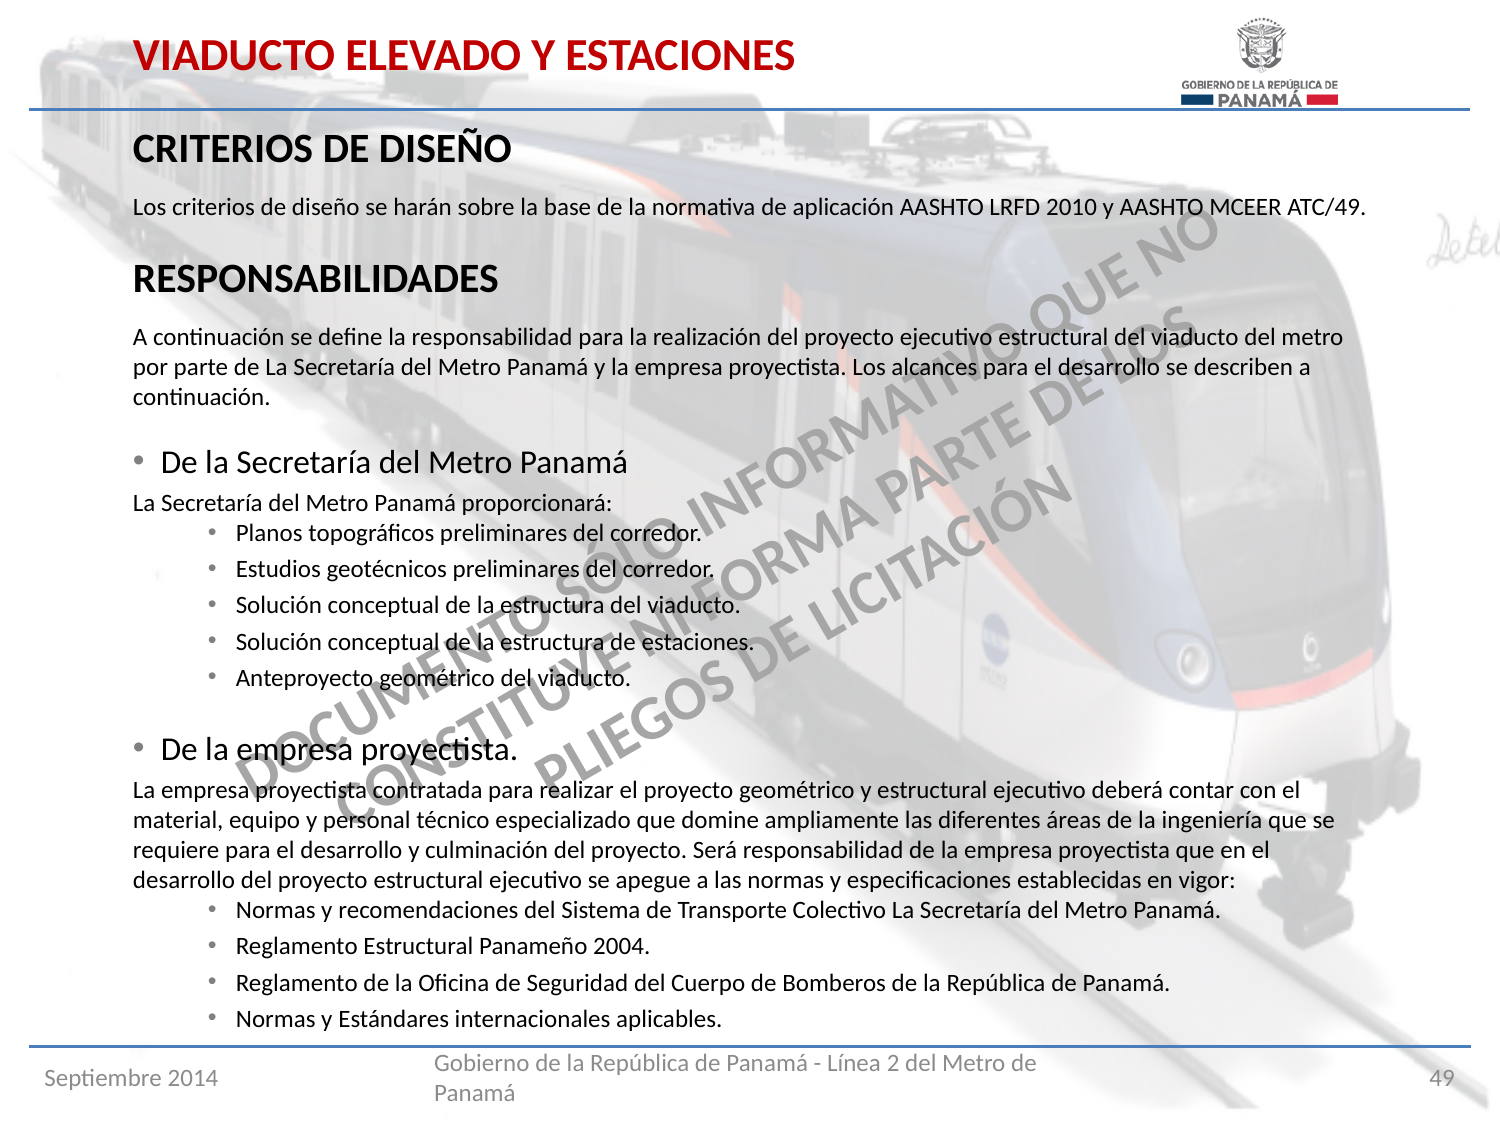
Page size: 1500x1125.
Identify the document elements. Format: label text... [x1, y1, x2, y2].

picture [1180, 17, 1338, 107]
slide_number Septiembre 2014 [29, 1053, 243, 1107]
text_box Criterios de diseño Los criterios de diseño se harán sobre la base de la normativa de aplicación AASHTO LRFD 2010 y AASHTO MCEER ATC/49. Responsabilidades A continuación se define la responsabilidad para la realización del proyecto ejecutivo estructural del viaducto del metro por parte de La Secretaría del Metro Panamá y la empresa proyectista. Los alcances para el desarrollo se describen a continuación. De la Secretaría del Metro Panamá La Secretaría del Metro Panamá proporcionará: Planos topográficos preliminares del corredor. Estudios geotécnicos preliminares del corredor. Solución conceptual de la estructura del viaducto. Solución conceptual de la estructura de estaciones. Anteproyecto geométrico del viaducto. De la empresa proyectista. La empresa proyectista contratada para realizar el proyecto geométrico y estructural ejecutivo deberá contar con el material, equipo y personal técnico especializado que domine ampliamente las diferentes áreas de la ingeniería que se requiere para el desarrollo y culminación del proyecto. Será responsabilidad de la empresa proyectista que en el desarrollo del proyecto estructural ejecutivo se apegue a las normas y especificaciones establecidas en vigor: Normas y recomendaciones del Sistema de Transporte Colectivo La Secretaría del Metro Panamá. Reglamento Estructural Panameño 2004. Reglamento de la Oficina de Seguridad del Cuerpo de Bomberos de la República de Panamá. Normas y Estándares internacionales aplicables. [118, 118, 1394, 1046]
slide_number 49 [1140, 1053, 1470, 1107]
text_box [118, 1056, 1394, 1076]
footer Gobierno de la República de Panamá - Línea 2 del Metro de Panamá [419, 1076, 1140, 1107]
text_box Viaducto elevado y estaciones [118, 17, 1134, 88]
